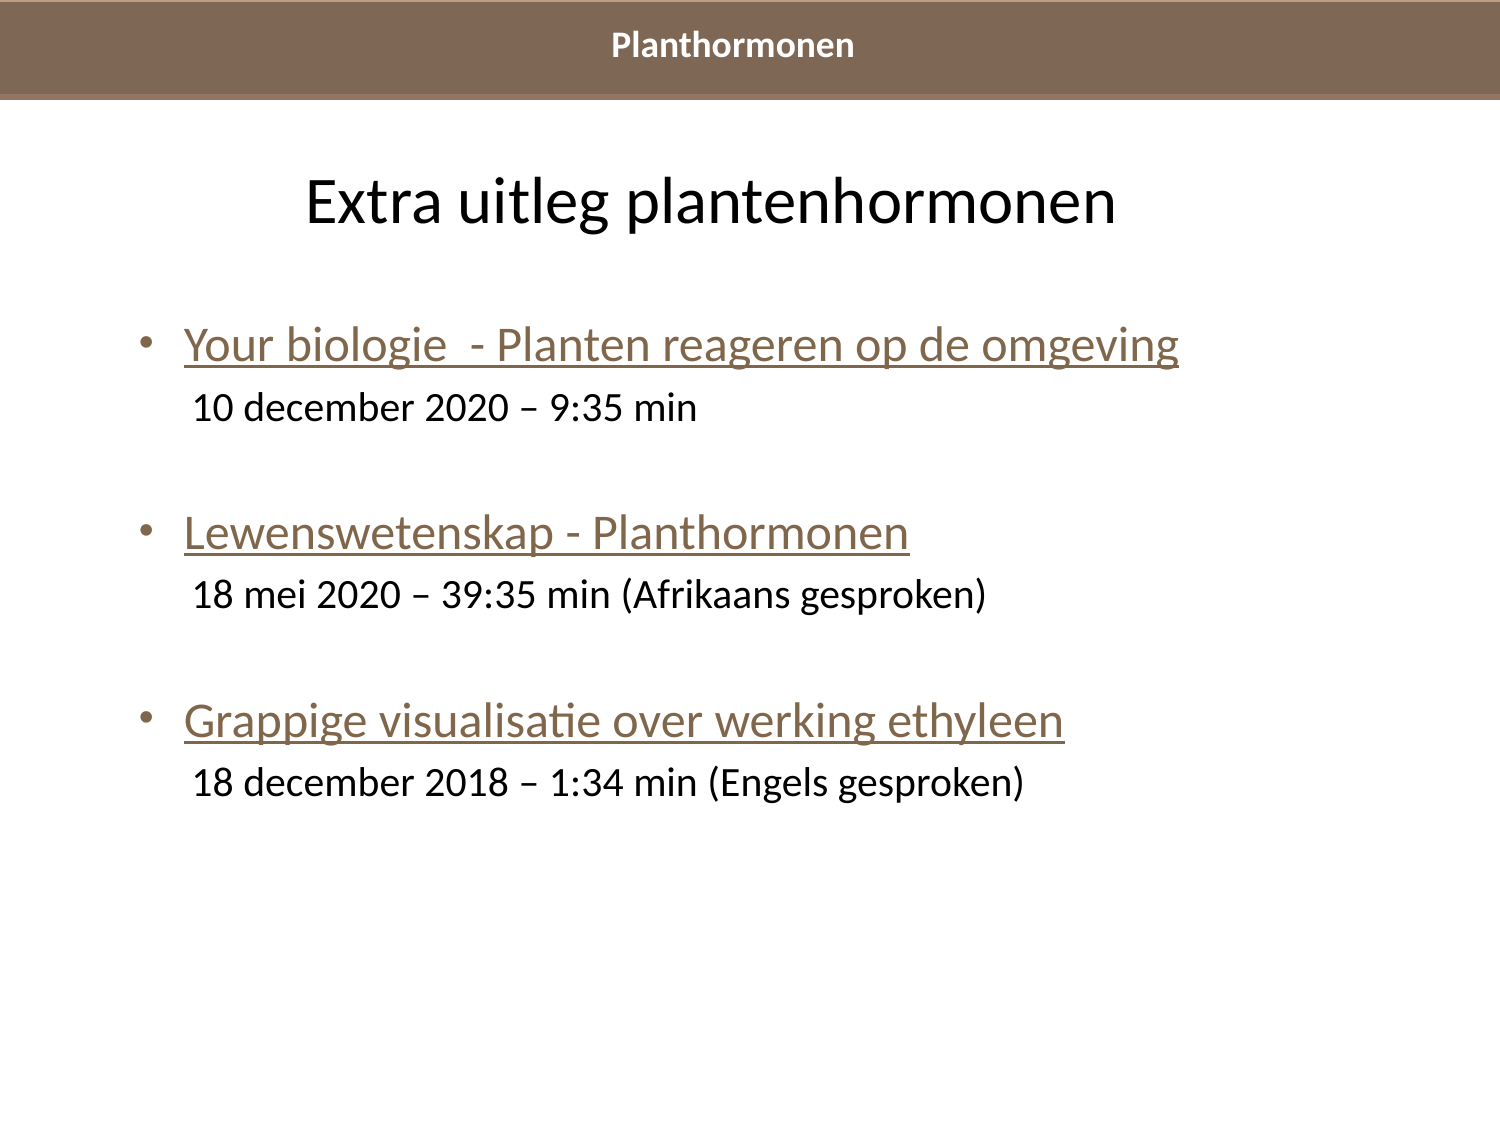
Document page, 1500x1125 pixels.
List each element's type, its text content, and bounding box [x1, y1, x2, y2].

text_box Extra uitleg plantenhormonen Your biologie - Planten reageren op de omgeving 10 december 2020 – 9:35 min Lewenswetenskap - Planthormonen 18 mei 2020 – 39:35 min (Afrikaans gesproken) Grappige visualisatie over werking ethyleen 18 december 2018 – 1:34 min (Engels gesproken) [124, 149, 1299, 1038]
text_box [0, 0, 1500, 100]
